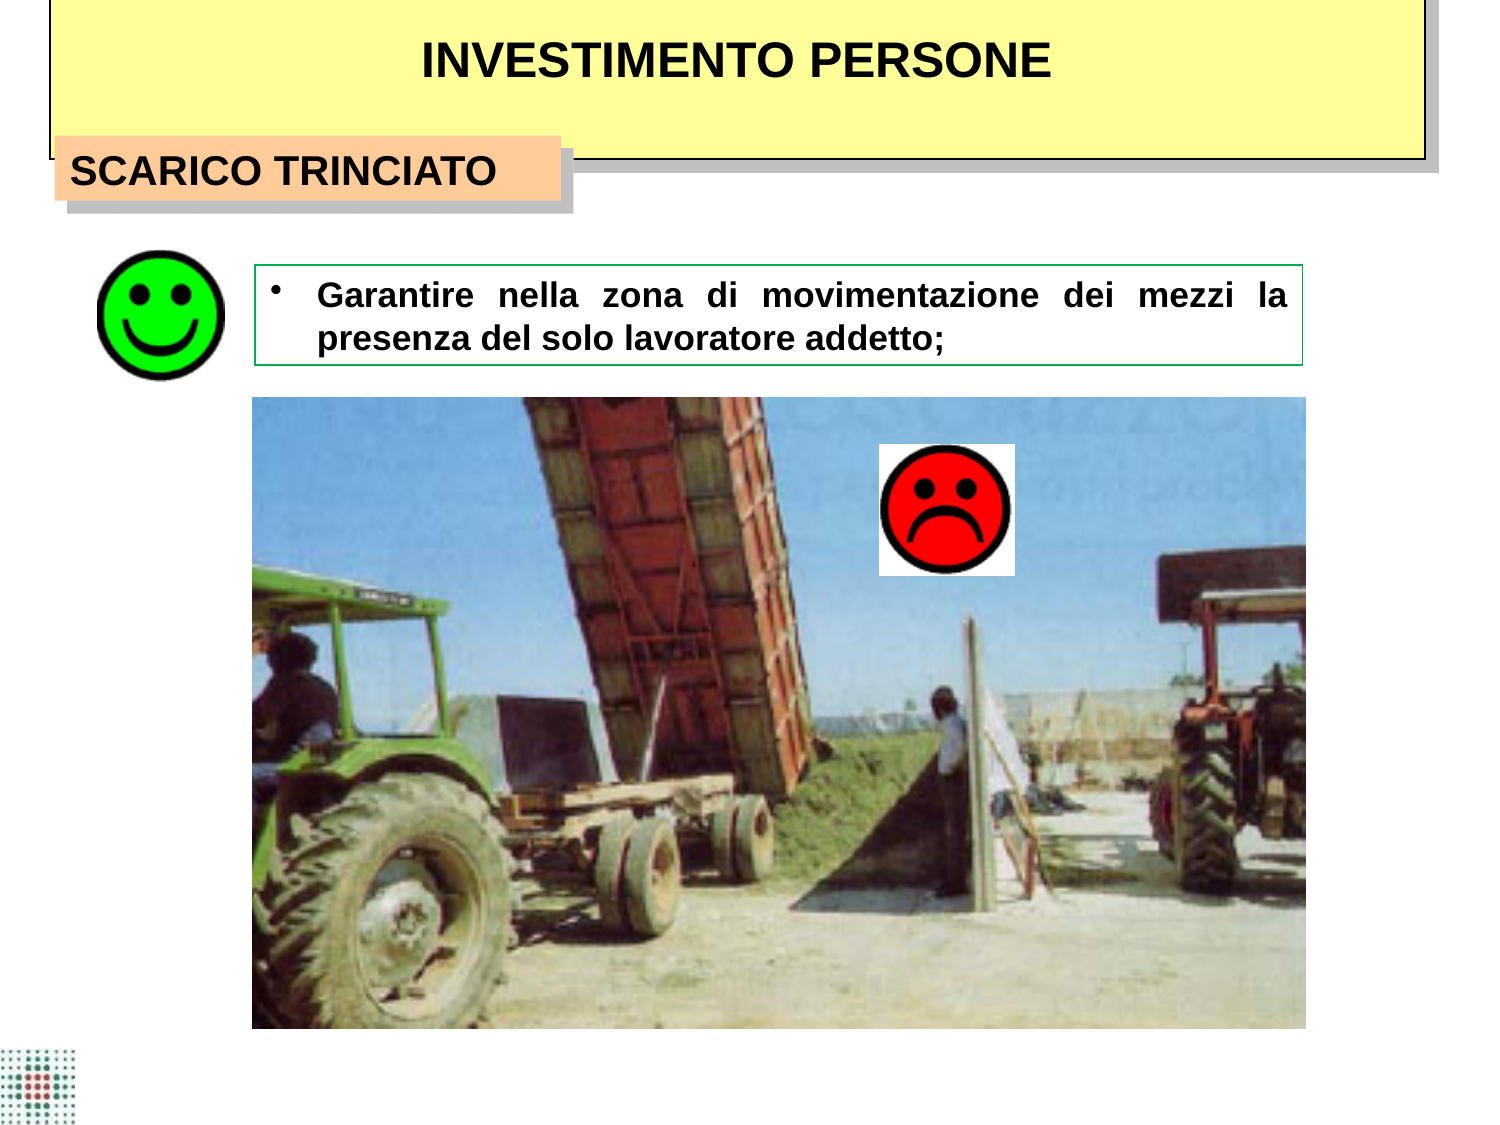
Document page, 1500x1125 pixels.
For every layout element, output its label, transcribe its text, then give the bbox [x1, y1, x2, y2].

picture [97, 249, 225, 382]
picture [0, 1049, 75, 1125]
text_box Garantire nella zona di movimentazione dei mezzi la presenza del solo lavoratore addetto; [255, 265, 1303, 365]
picture [251, 397, 1306, 1029]
text_box SCARICO TRINCIATO [54, 135, 561, 201]
title INVESTIMENTO PERSONE [50, 0, 1425, 160]
